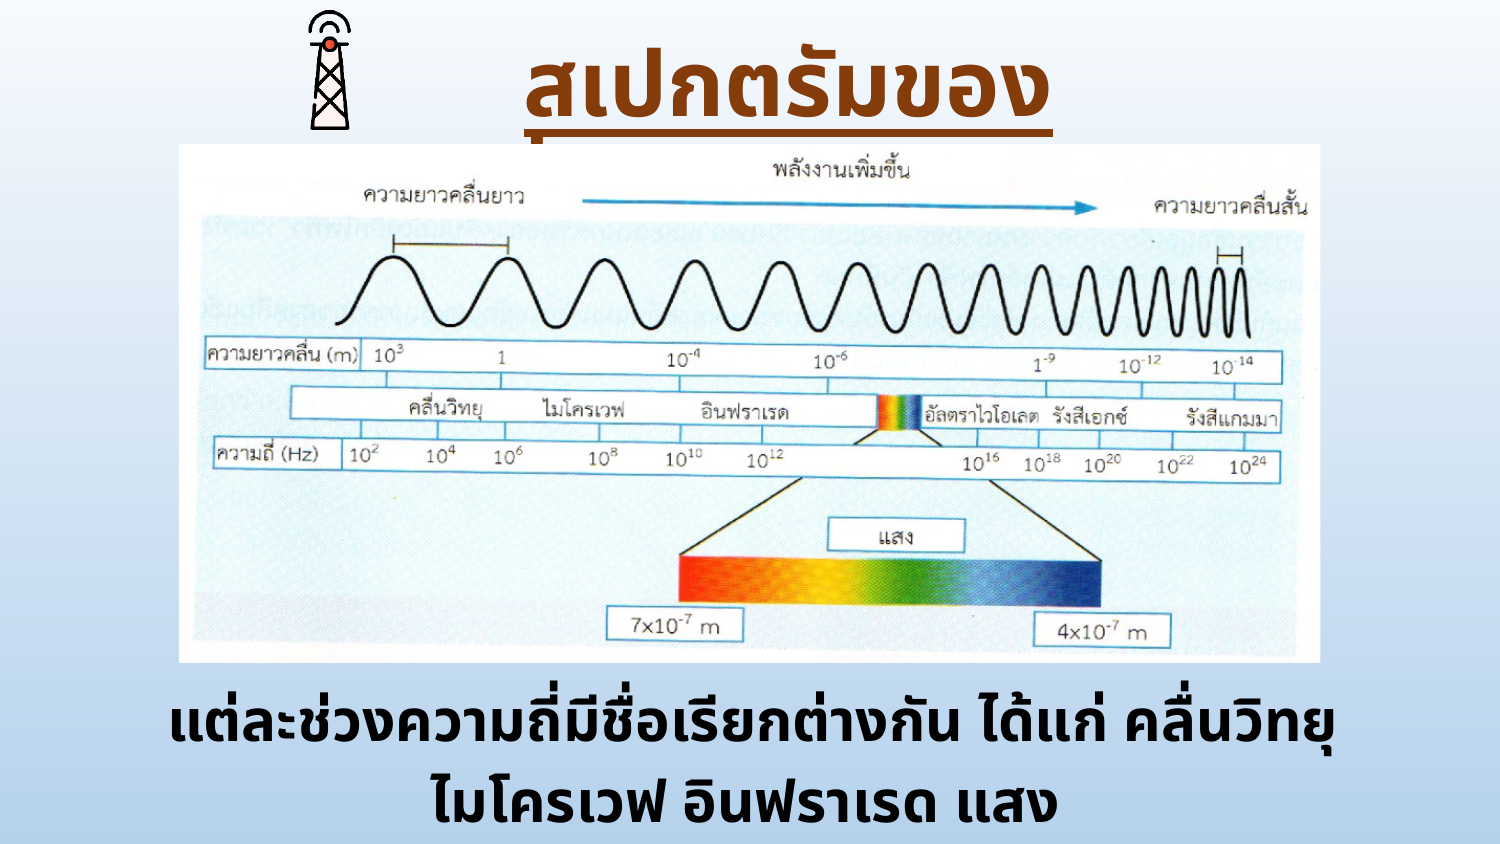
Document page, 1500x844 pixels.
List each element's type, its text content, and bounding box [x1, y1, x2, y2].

text_box แต่ละช่วงความถี่มีชื่อเรียกต่างกัน ได้แก่ คลื่นวิทยุ ไมโครเวฟ อินฟราเรด แสง อัลตราไวโอเลต รังสีเอกซ์ และรังสีแกมมา ดังภาพ [27, 665, 1479, 844]
picture [269, 10, 389, 130]
picture [178, 144, 1321, 663]
text_box สเปกตรัมของคลื่นแม่เหล็กไฟฟ้า [328, 17, 1249, 144]
